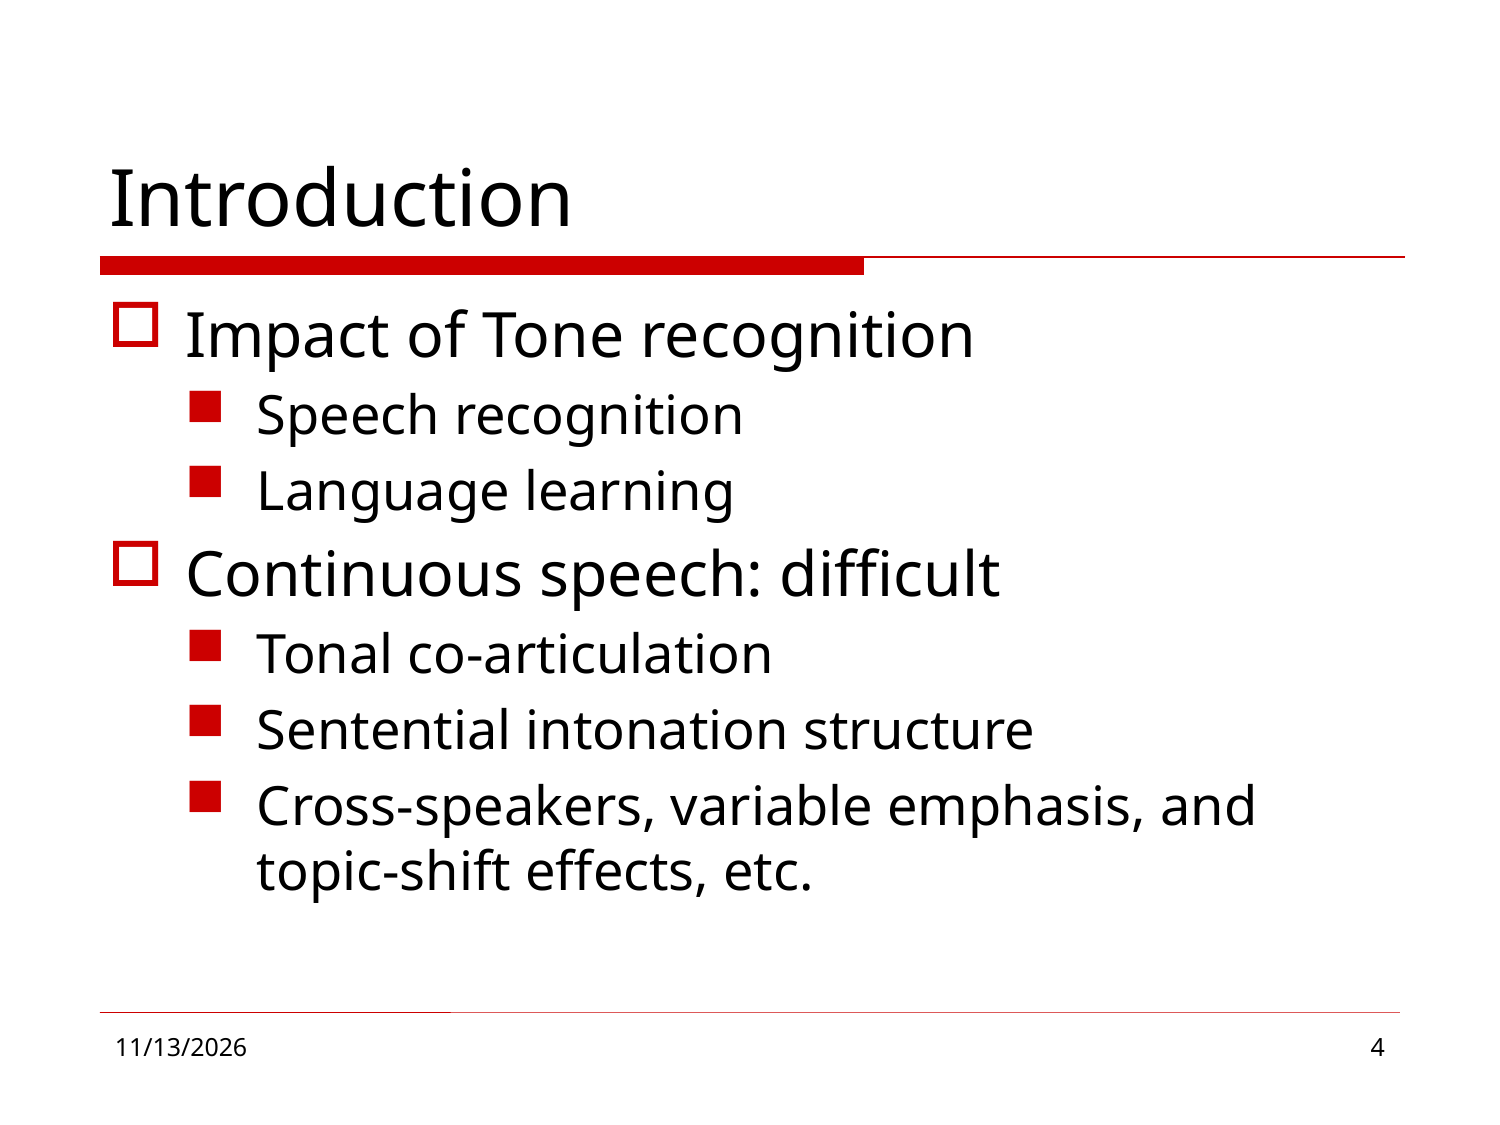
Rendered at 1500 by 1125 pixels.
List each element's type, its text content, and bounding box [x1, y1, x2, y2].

list Impact of Tone recognition Speech recognition Language learning Continuous speech: difficult Tonal co-articulation Sentential intonation structure Cross-speakers, variable emphasis, and topic-shift effects, etc. [92, 287, 1406, 988]
slide_number 4 [1074, 1024, 1401, 1103]
title Introduction [93, 49, 1407, 250]
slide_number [99, 1024, 426, 1103]
